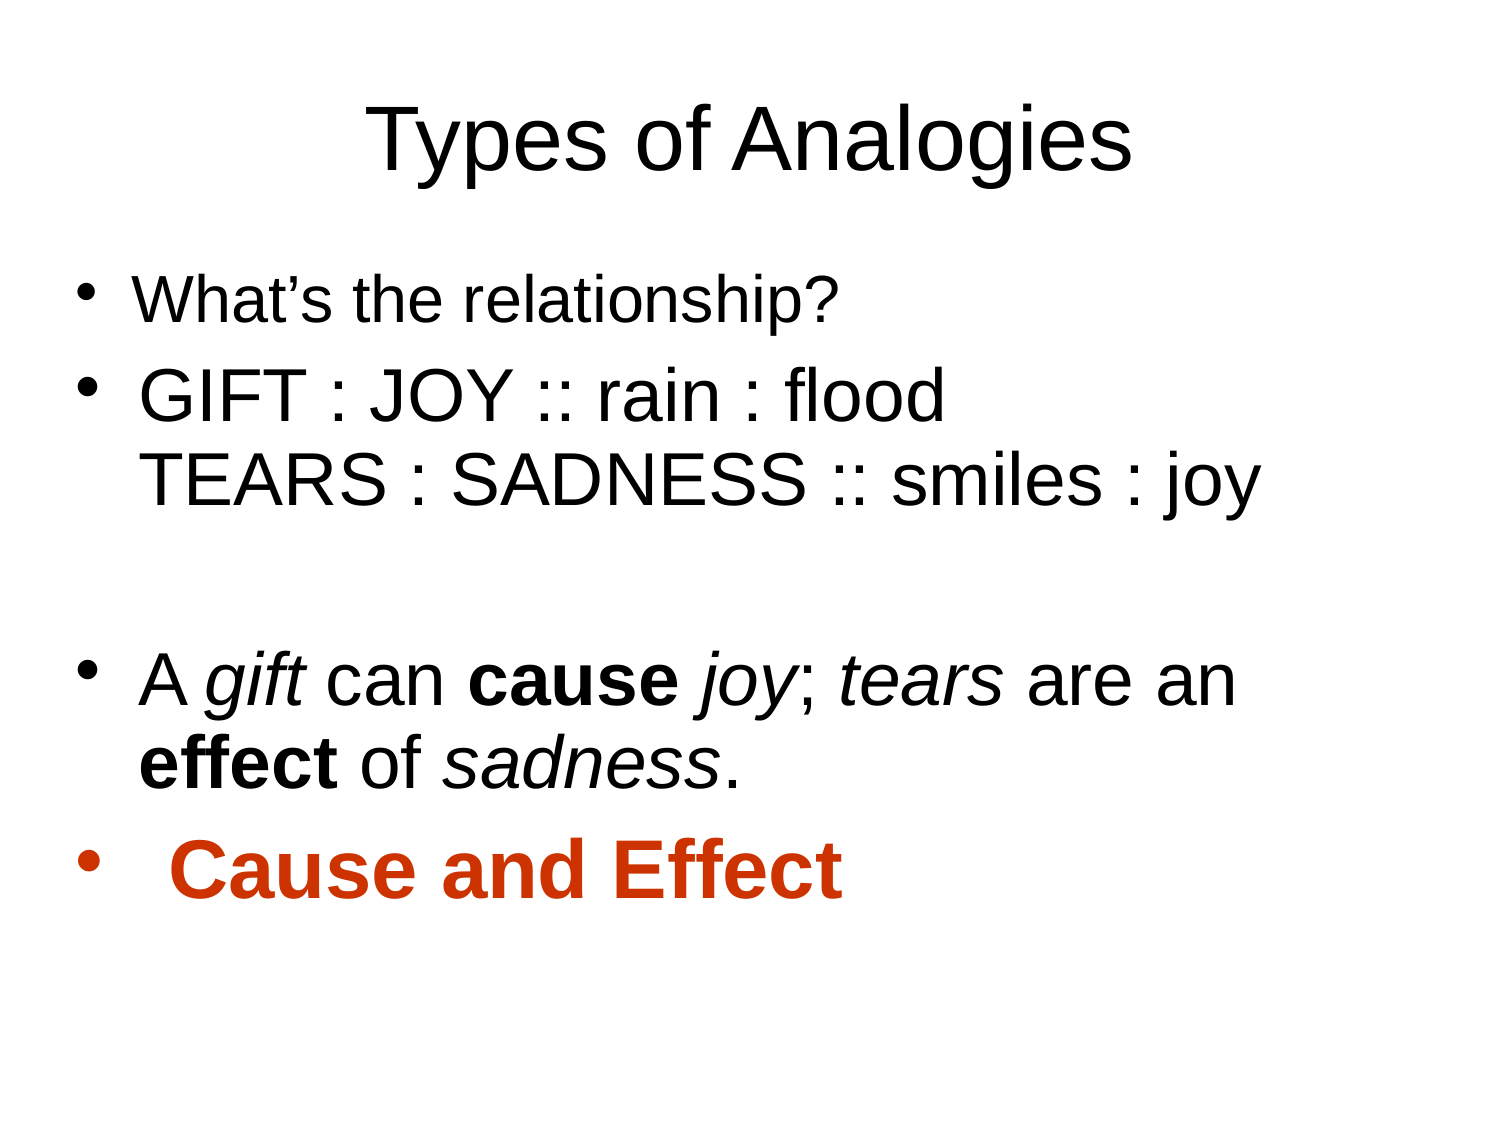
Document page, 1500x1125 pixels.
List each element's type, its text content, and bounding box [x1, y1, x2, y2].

list What’s the relationship? GIFT : JOY :: rain : flood TEARS : SADNESS :: smiles : joy A gift can cause joy; tears are an effect of sadness. Cause and Effect [75, 262, 1425, 1005]
title Types of Analogies [75, 45, 1425, 233]
